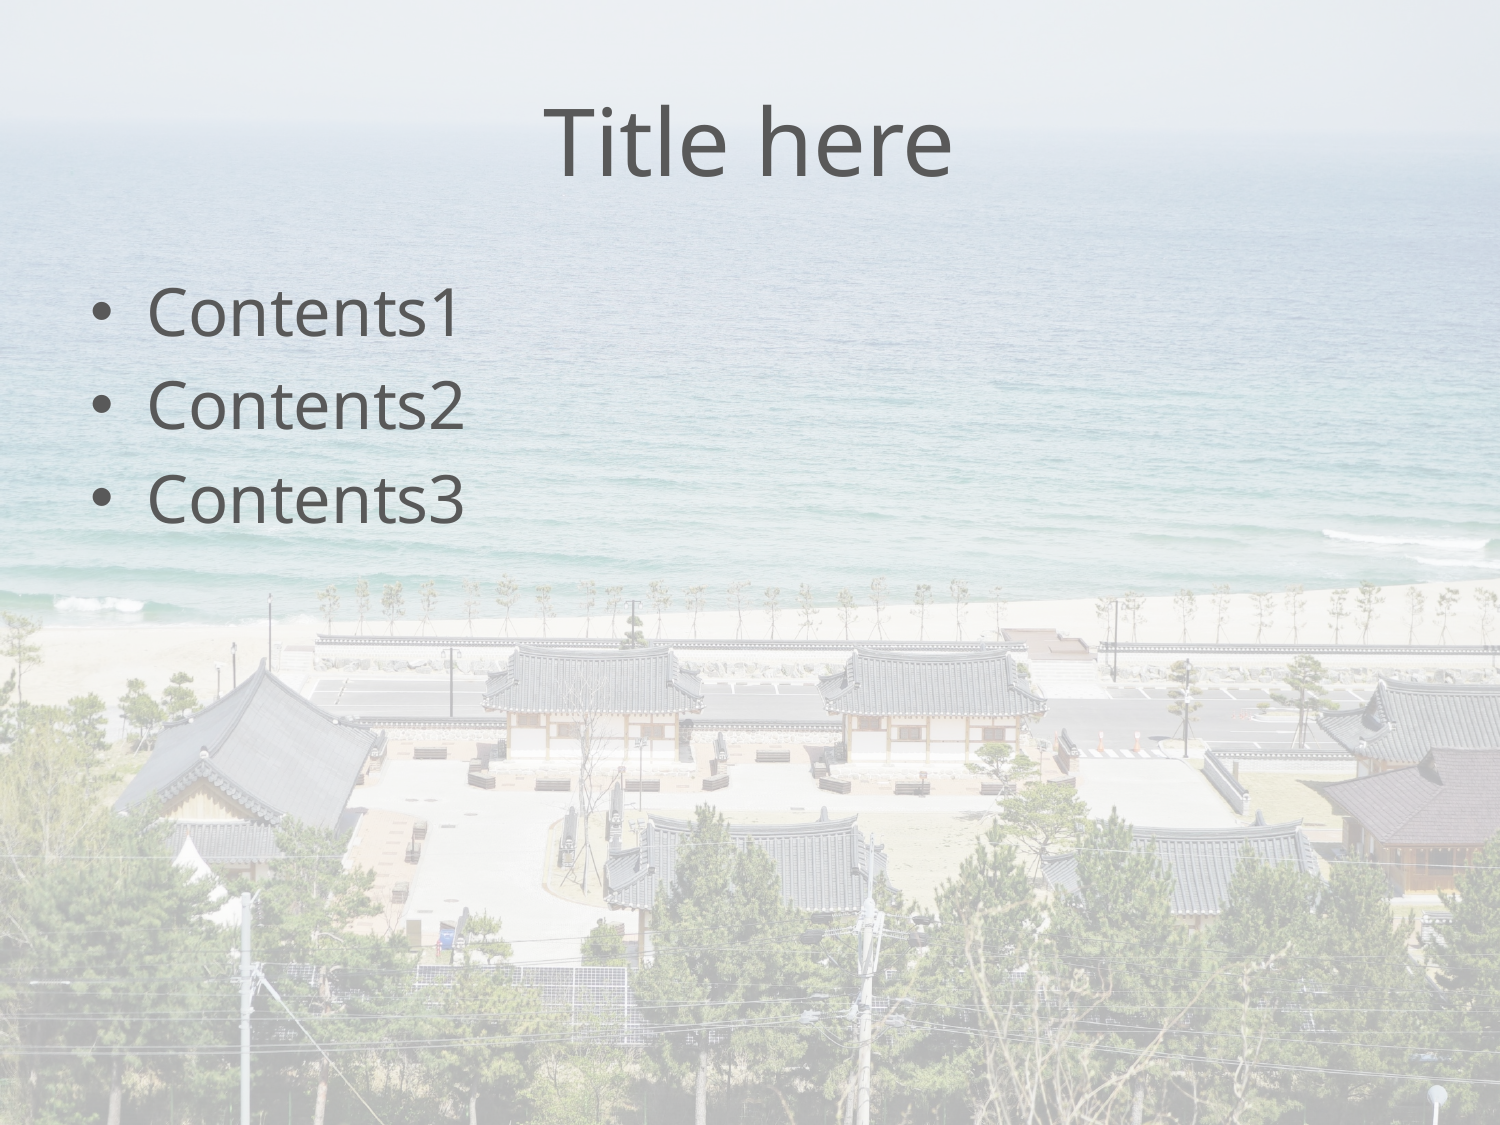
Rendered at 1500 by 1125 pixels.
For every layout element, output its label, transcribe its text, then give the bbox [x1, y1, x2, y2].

title Title here [75, 45, 1425, 233]
text_box [0, 0, 1500, 1125]
list Contents1 Contents2 Contents3 [75, 262, 1425, 1005]
